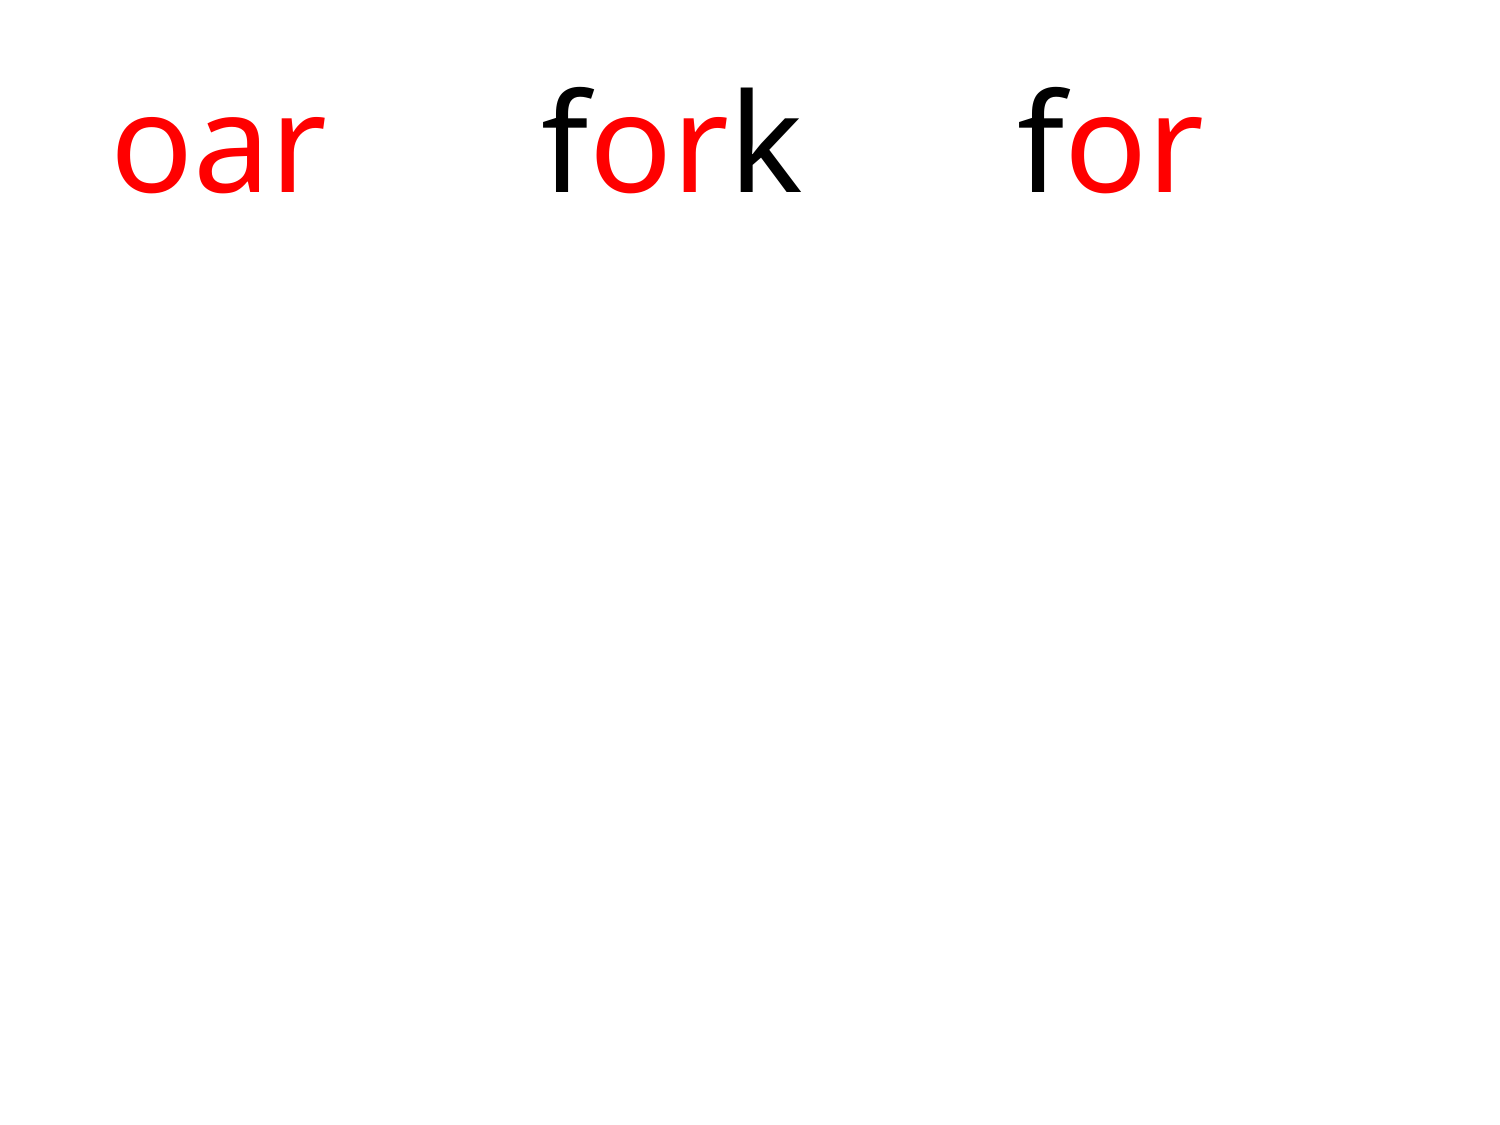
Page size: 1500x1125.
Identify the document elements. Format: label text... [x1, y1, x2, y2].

text_box oar fork for [24, 47, 1477, 337]
